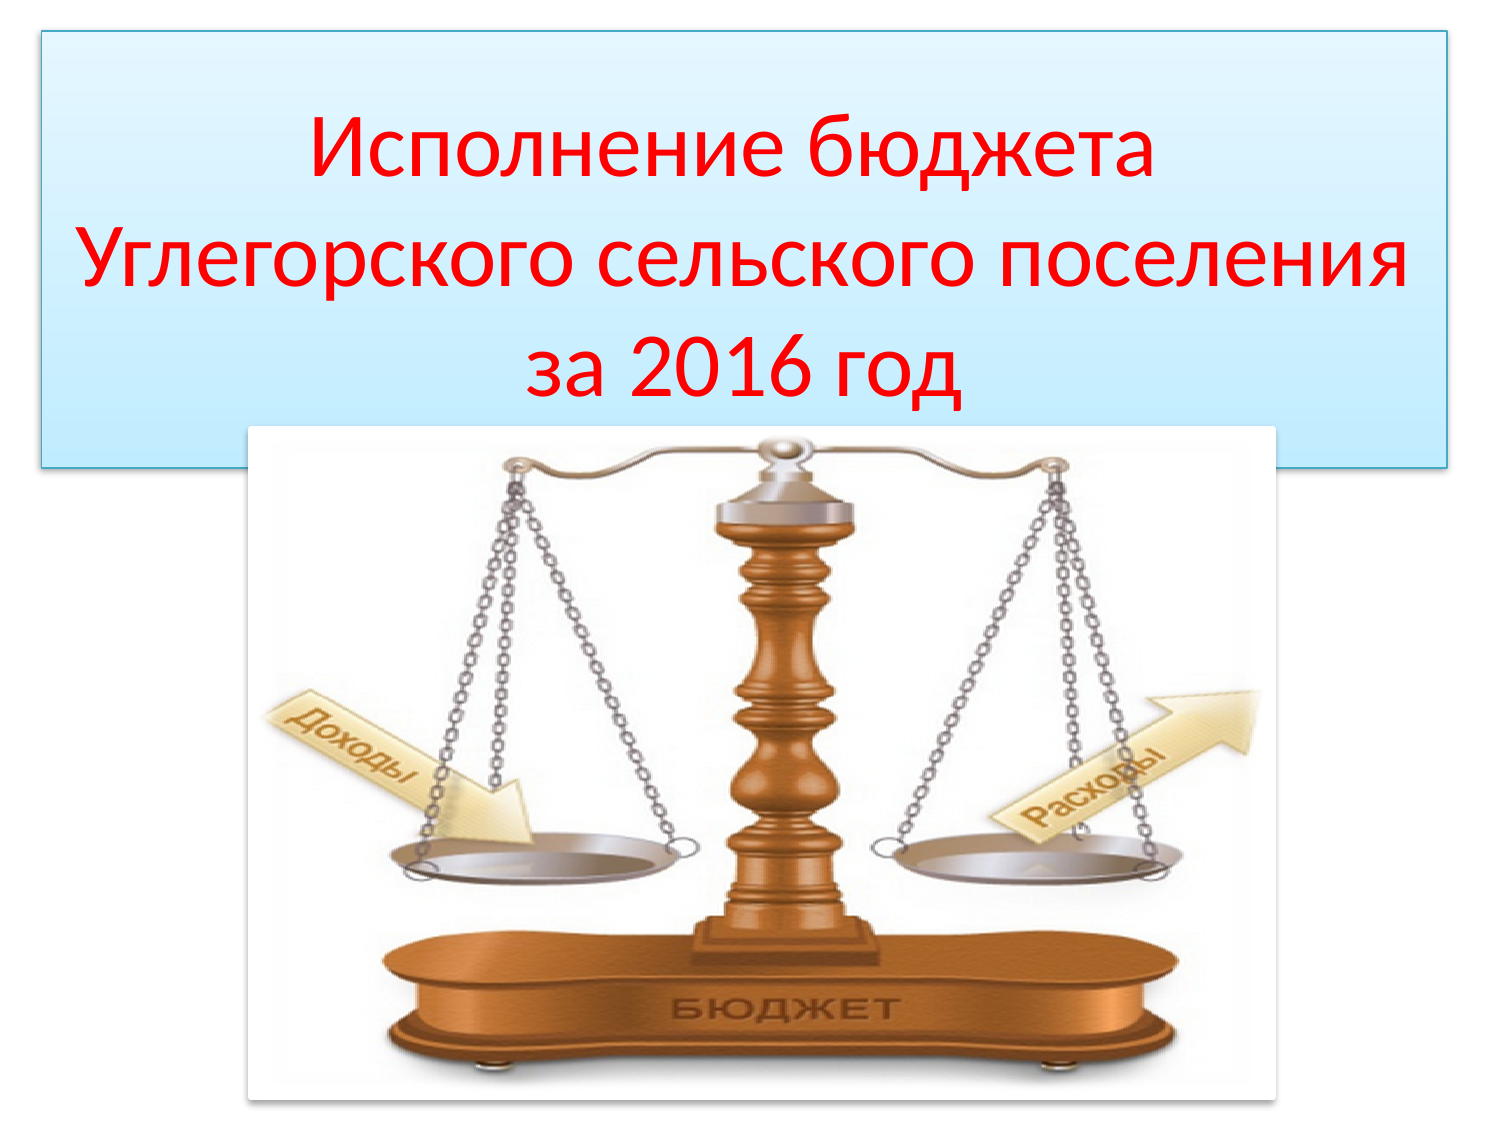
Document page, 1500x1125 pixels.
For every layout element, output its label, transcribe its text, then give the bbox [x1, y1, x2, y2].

title Исполнение бюджета Углегорского сельского поселения за 2016 год [41, 30, 1448, 469]
picture [253, 432, 1270, 1095]
